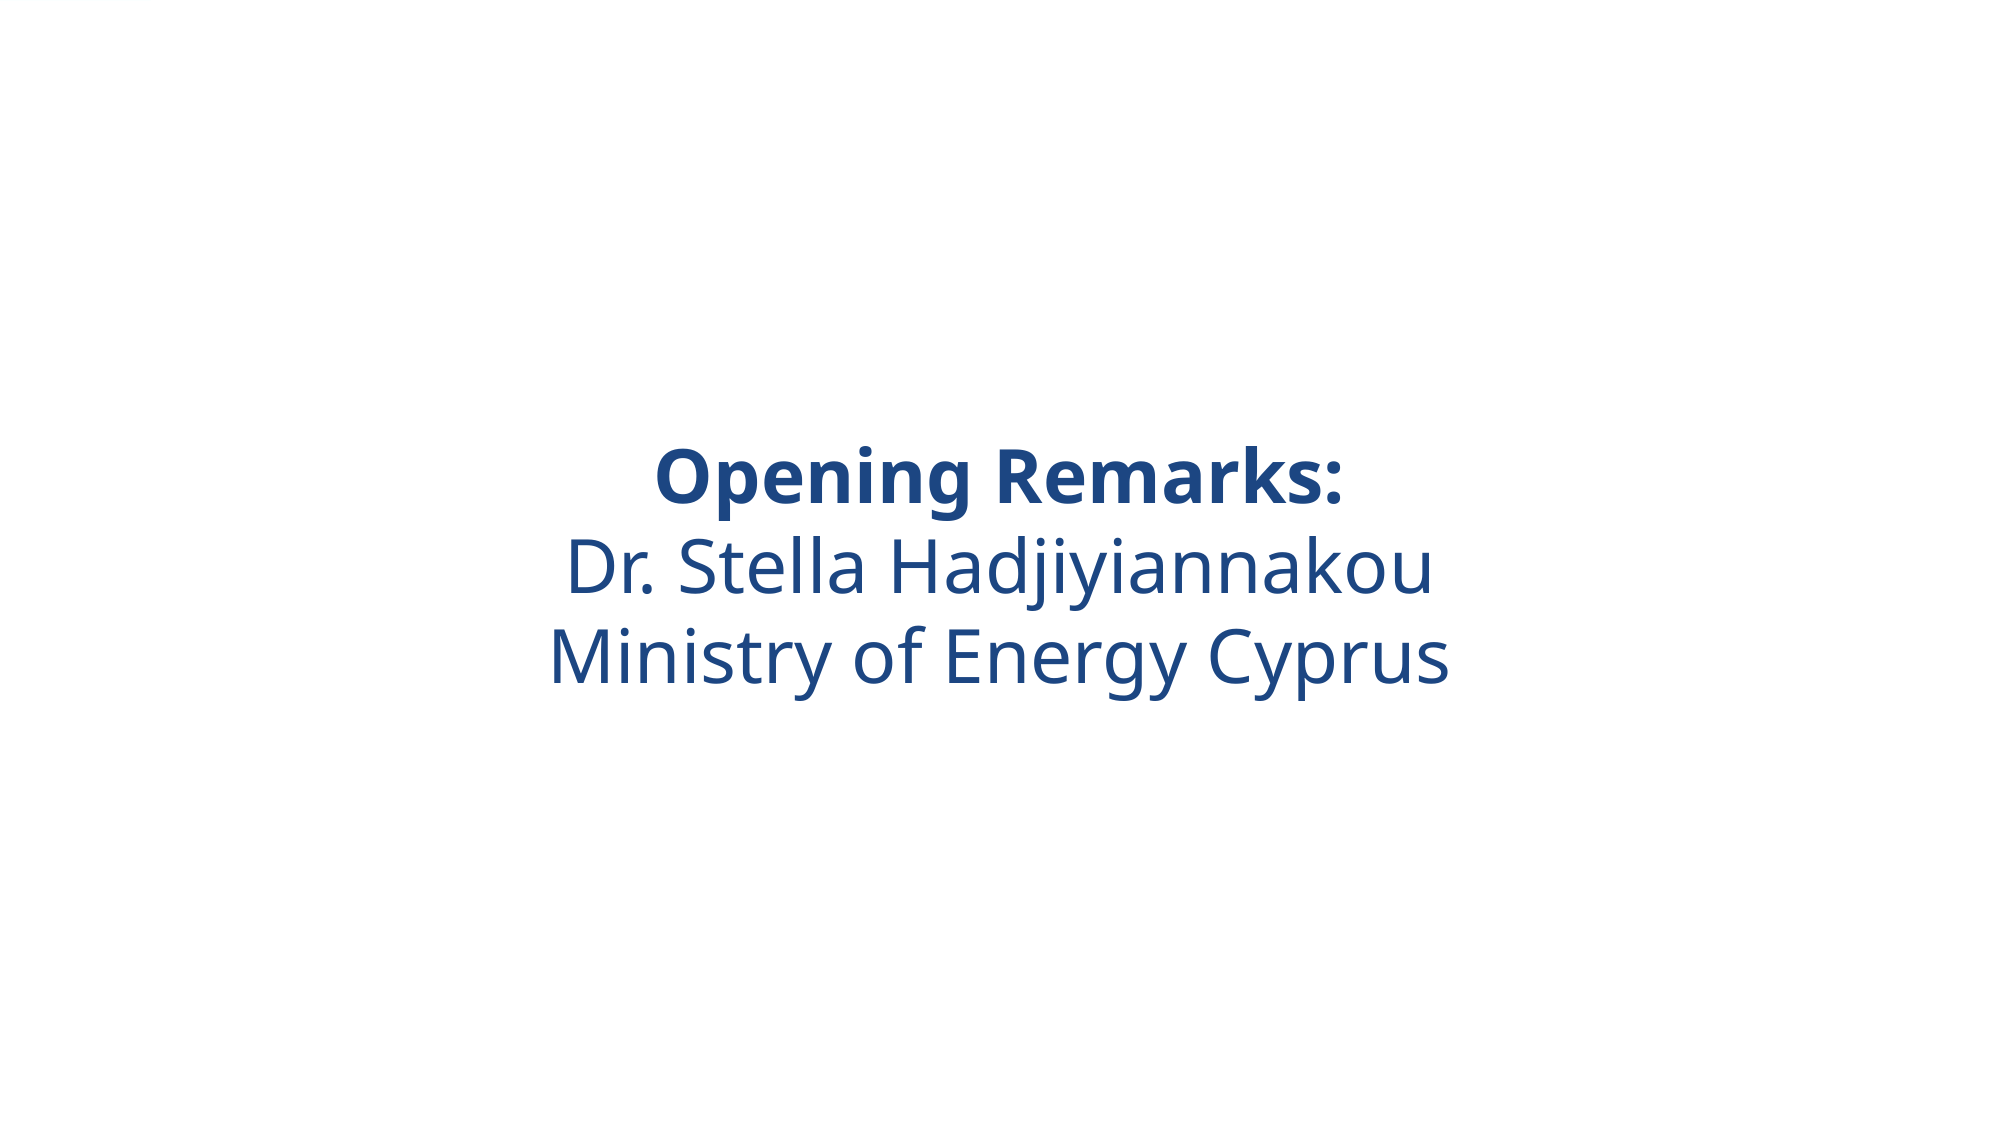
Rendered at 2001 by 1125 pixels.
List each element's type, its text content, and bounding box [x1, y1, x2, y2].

text_box Opening Remarks: Dr. Stella Hadjiyiannakou Ministry of Energy Cyprus [417, 418, 1583, 707]
